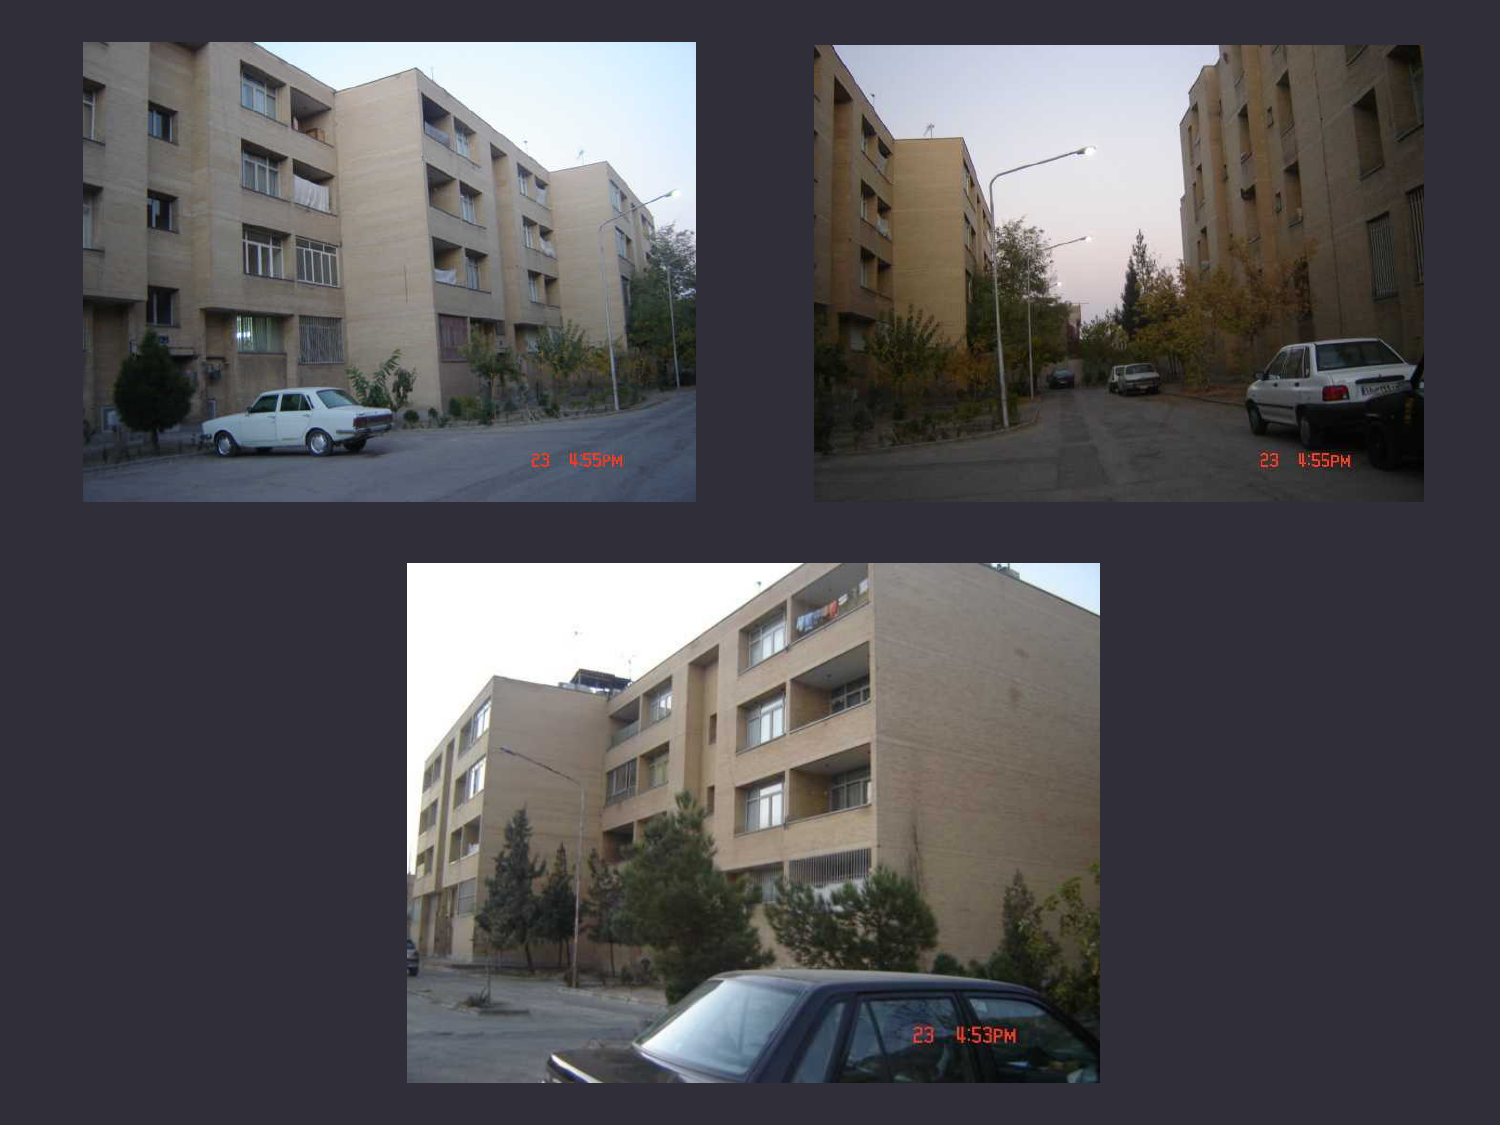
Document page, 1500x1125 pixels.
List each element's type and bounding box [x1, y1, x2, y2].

picture [407, 563, 1100, 1083]
picture [83, 42, 696, 503]
picture [814, 44, 1424, 502]
